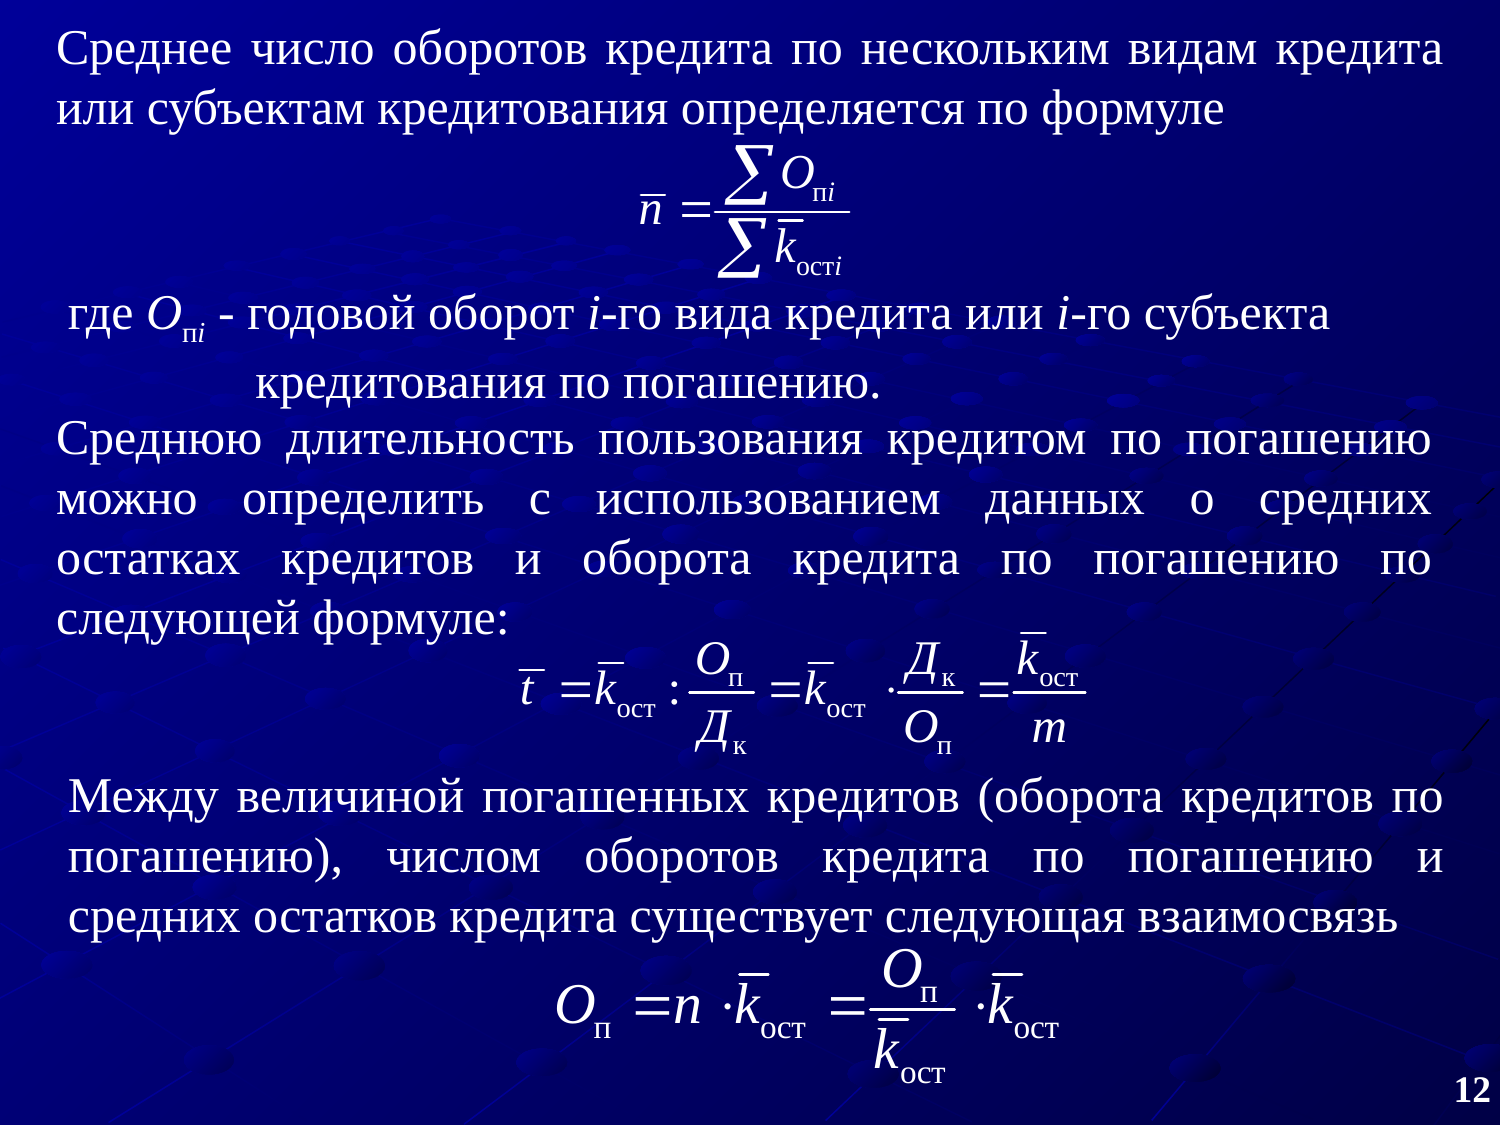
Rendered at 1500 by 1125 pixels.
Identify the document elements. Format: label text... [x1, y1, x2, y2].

text_box Среднюю длительность пользования кредитом по погашению можно определить с использованием данных о средних остатках кредитов и оборота кредита по погашению по следующей формуле: [41, 397, 1447, 652]
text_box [548, 932, 1070, 1095]
slide_number 12 [1155, 1042, 1500, 1118]
text_box Среднее число оборотов кредита по нескольким видам кредита или субъектам кредитования определяется по формуле [41, 7, 1459, 142]
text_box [512, 621, 1093, 764]
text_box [632, 136, 857, 291]
text_box Между величиной погашенных кредитов (оборота кредитов по погашению), числом оборотов кредита по погашению и средних остатков кредита существует следующая взаимосвязь [53, 755, 1459, 951]
text_box где Опi ‑ годовой оборот i-го вида кредита или i-го субъекта кредитования по погашению. [53, 272, 1459, 416]
